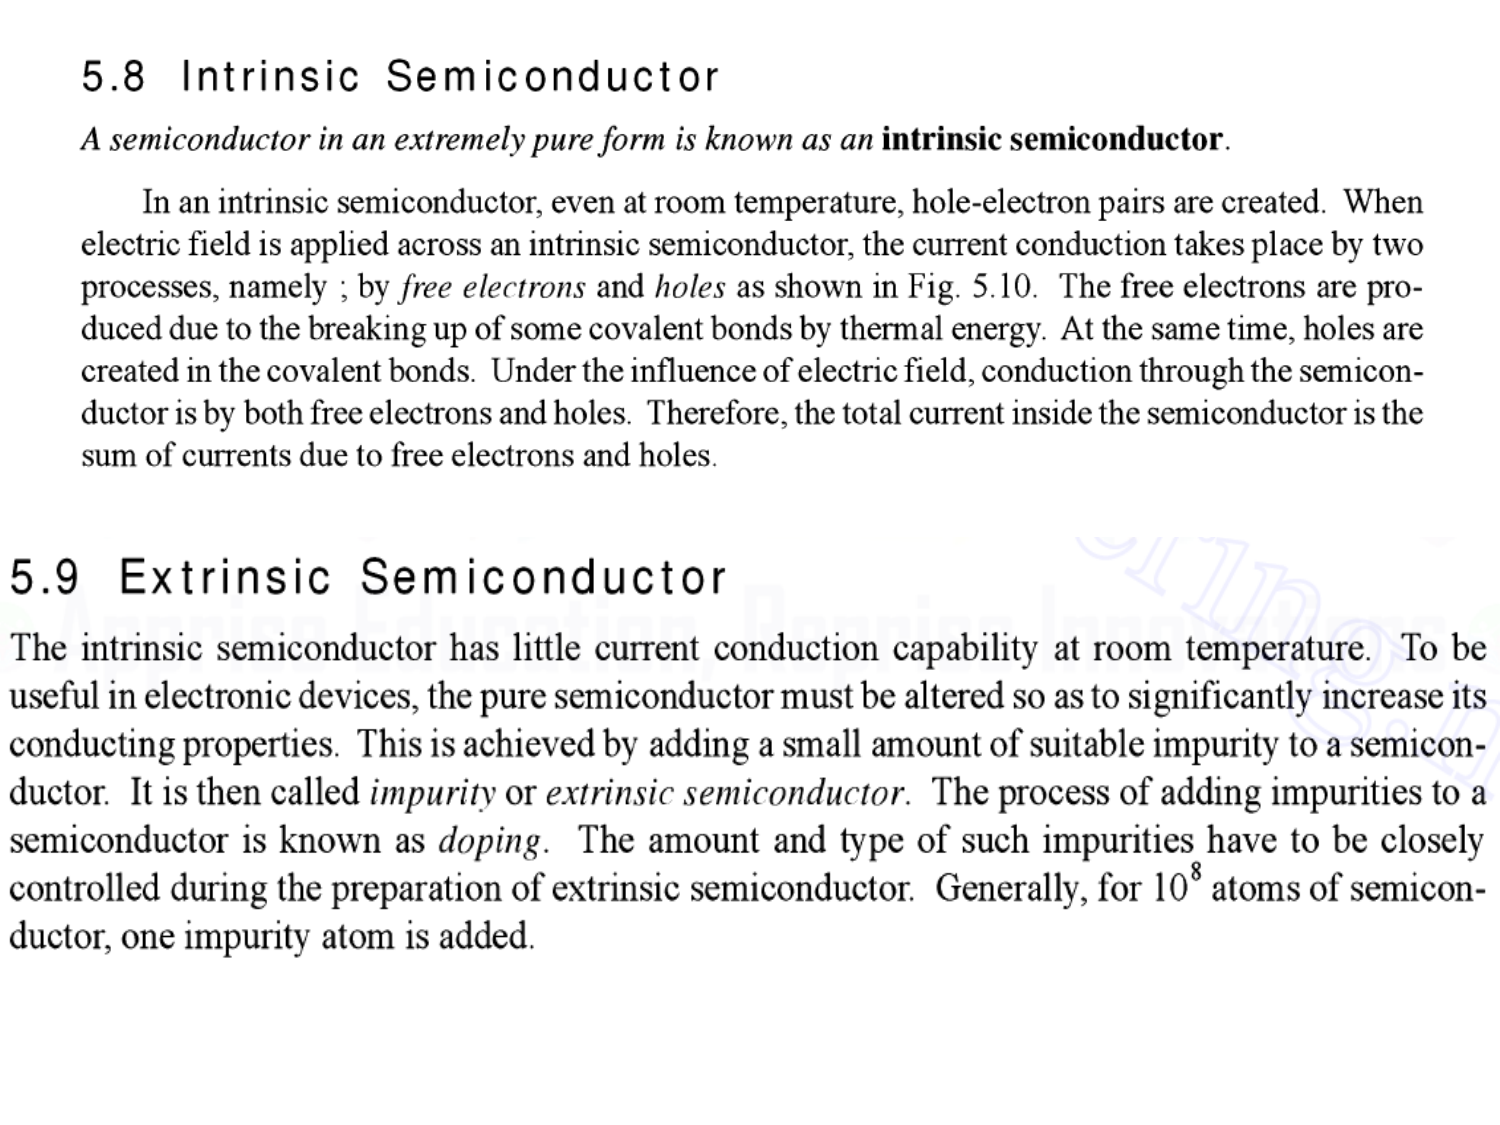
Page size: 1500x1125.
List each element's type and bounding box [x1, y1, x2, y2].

picture [0, 537, 1500, 962]
list [37, 49, 1438, 488]
